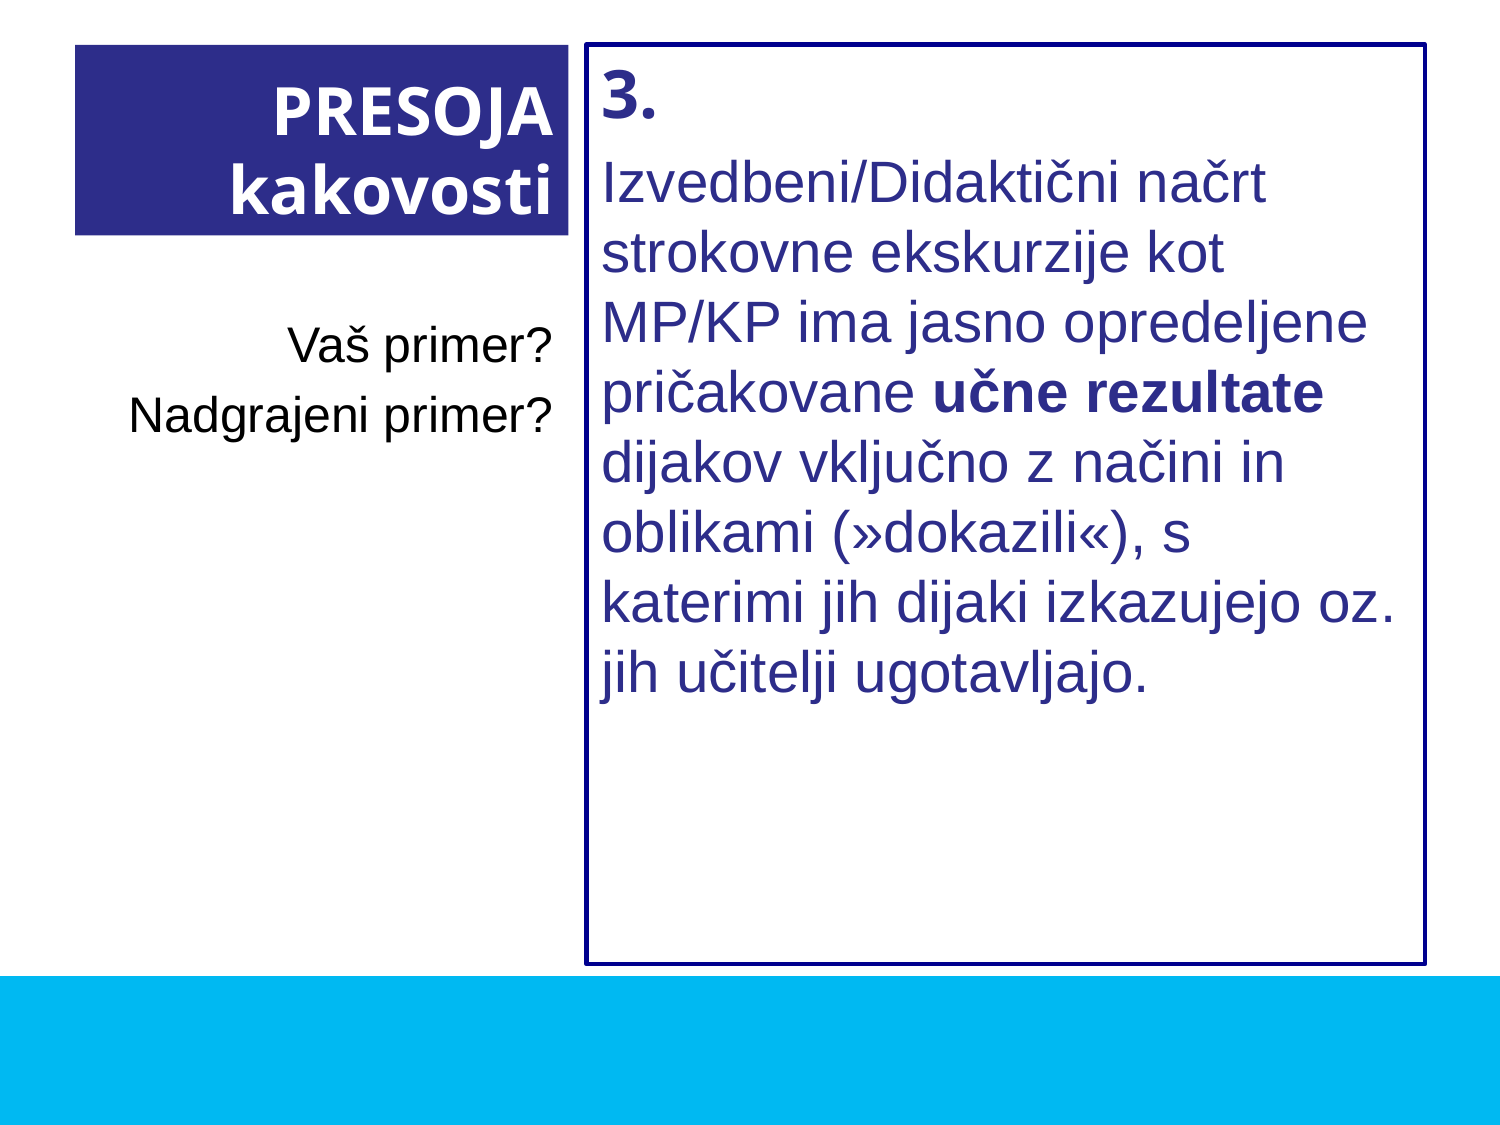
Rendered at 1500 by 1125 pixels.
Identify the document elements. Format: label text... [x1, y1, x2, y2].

list 3. Izvedbeni/Didaktični načrt strokovne ekskurzije kot MP/KP ima jasno opredeljene pričakovane učne rezultate dijakov vključno z načini in oblikami (»dokazili«), s katerimi jih dijaki izkazujejo oz. jih učitelji ugotavljajo. [586, 44, 1425, 965]
list Vaš primer? Nadgrajeni primer? [75, 235, 569, 965]
title PRESOJA kakovosti [75, 44, 569, 235]
